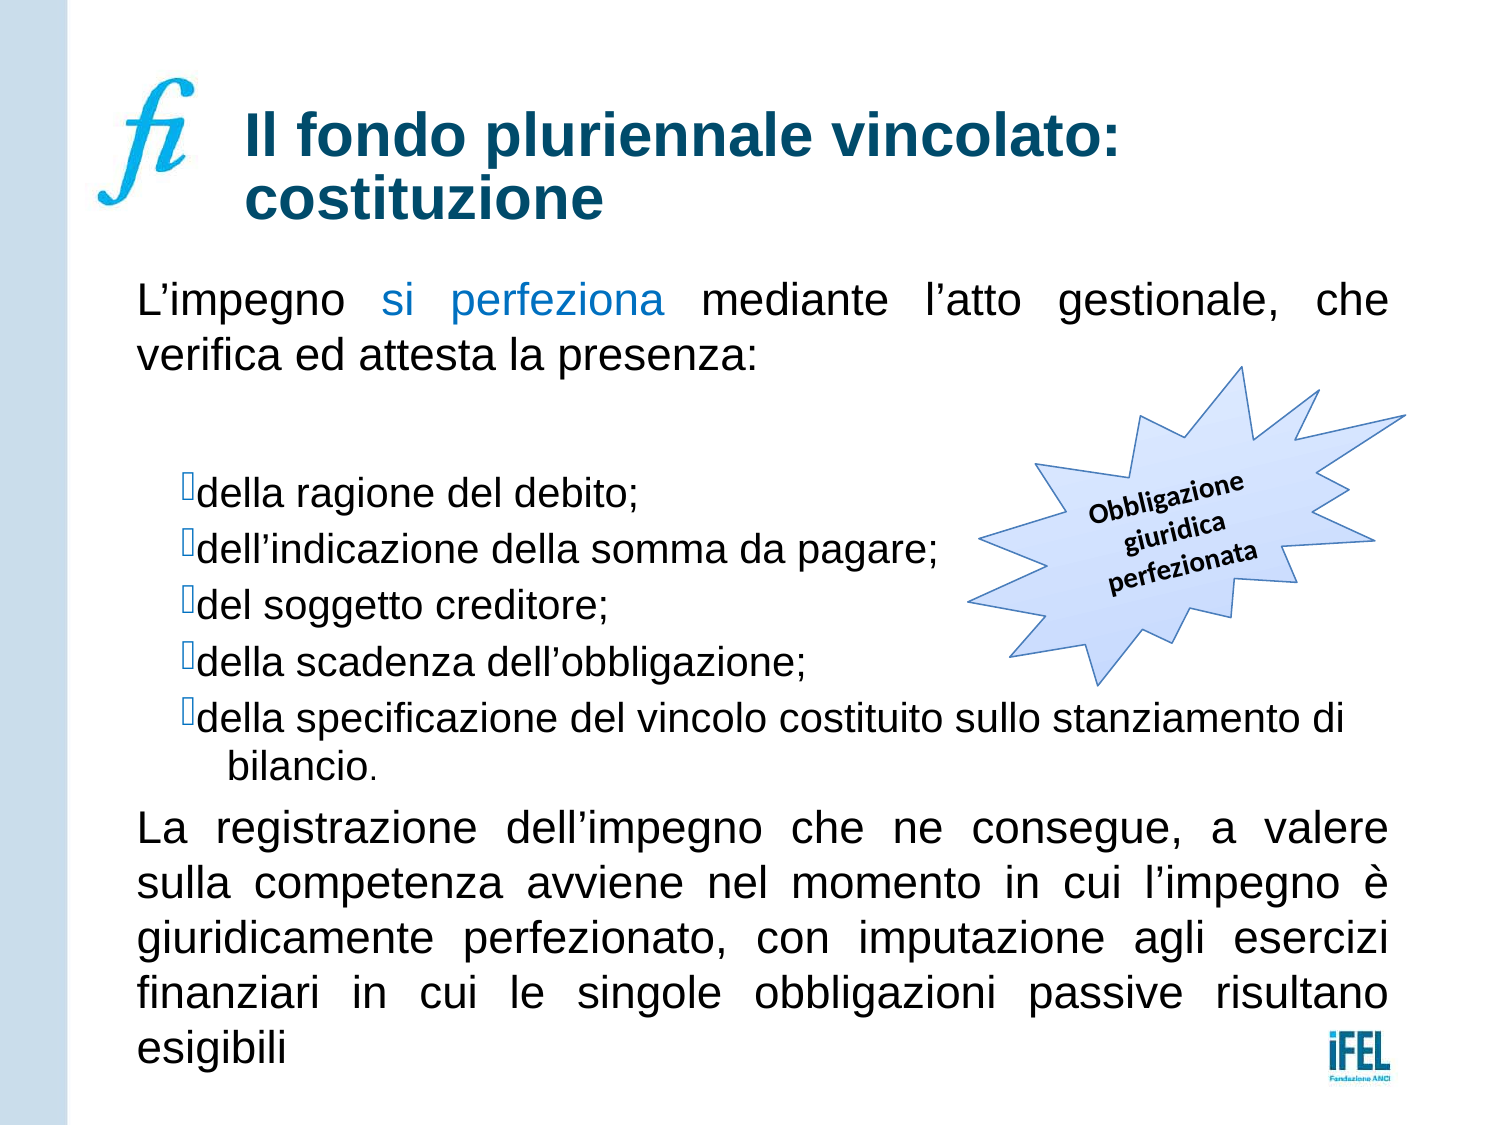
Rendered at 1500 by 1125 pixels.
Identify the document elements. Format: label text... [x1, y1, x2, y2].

picture [0, 0, 1500, 1125]
list L’impegno si perfeziona mediante l’atto gestionale, che verifica ed attesta la presenza: della ragione del debito; dell’indicazione della somma da pagare; del soggetto creditore; della scadenza dell’obbligazione; della specificazione del vincolo costituito sullo stanziamento di bilancio. La registrazione dell’impegno che ne consegue, a valere sulla competenza avviene nel momento in cui l’impegno è giuridicamente perfezionato, con imputazione agli esercizi finanziari in cui le singole obbligazioni passive risultano esigibili [121, 262, 1406, 1097]
title Il fondo pluriennale vincolato: costituzione [229, 97, 1406, 241]
text_box Obbligazione giuridica perfezionata [967, 365, 1407, 687]
